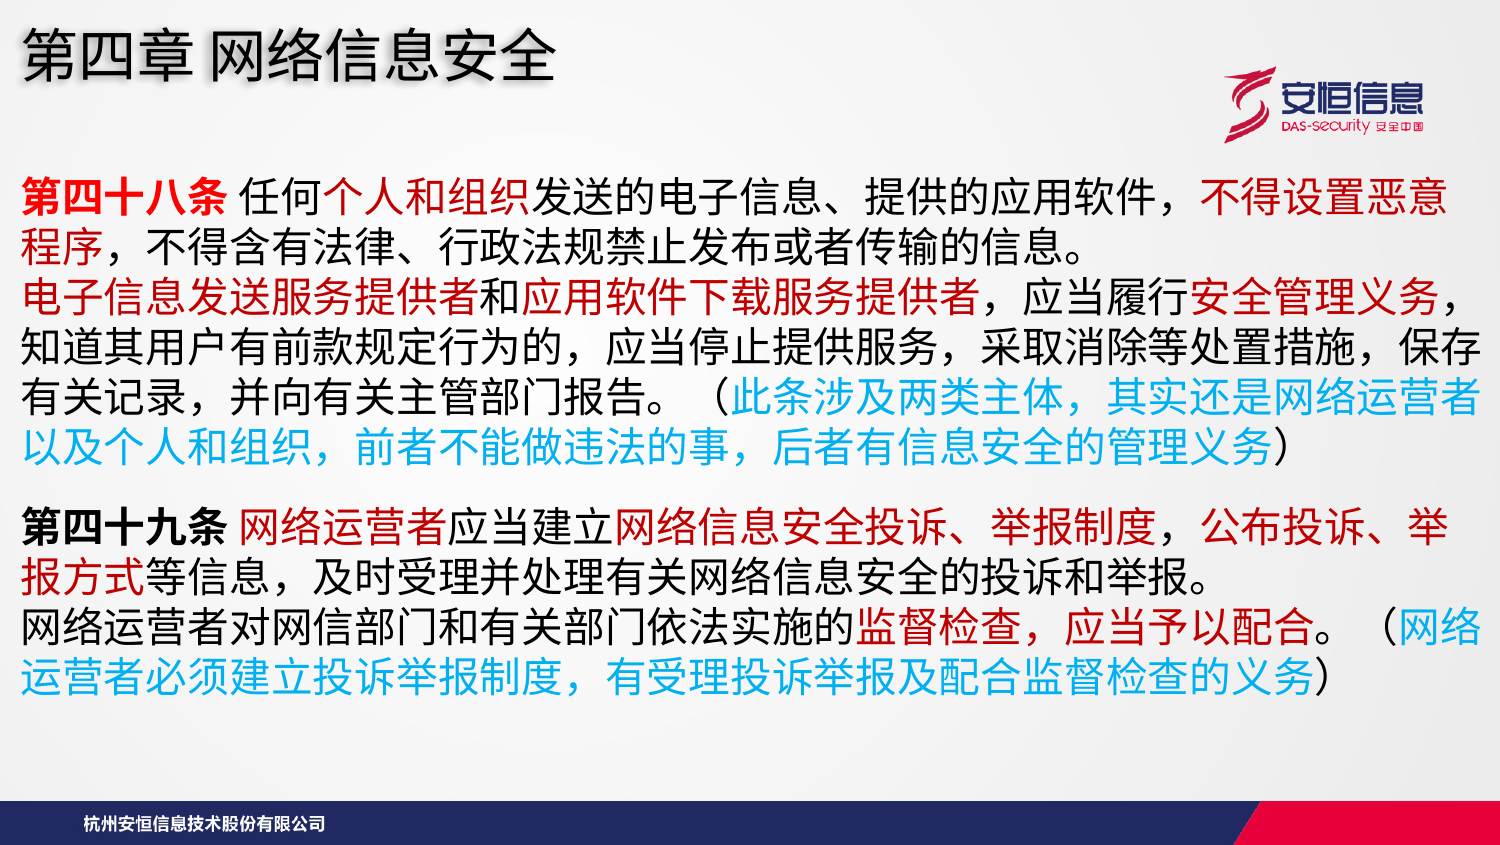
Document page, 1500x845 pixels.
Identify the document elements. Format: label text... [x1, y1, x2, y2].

text_box 第四十八条 任何个人和组织发送的电子信息、提供的应用软件，不得设置恶意程序，不得含有法律、行政法规禁止发布或者传输的信息。 电子信息发送服务提供者和应用软件下载服务提供者，应当履行安全管理义务，知道其用户有前款规定行为的，应当停止提供服务，采取消除等处置措施，保存有关记录，并向有关主管部门报告。（此条涉及两类主体，其实还是网络运营者以及个人和组织，前者不能做违法的事，后者有信息安全的管理义务） 第四十九条 网络运营者应当建立网络信息安全投诉、举报制度，公布投诉、举报方式等信息，及时受理并处理有关网络信息安全的投诉和举报。 网络运营者对网信部门和有关部门依法实施的监督检查，应当予以配合。（网络运营者必须建立投诉举报制度，有受理投诉举报及配合监督检查的义务） [5, 163, 1500, 759]
text_box 第四章 网络信息安全 [5, 11, 622, 96]
picture [0, 0, 1500, 845]
